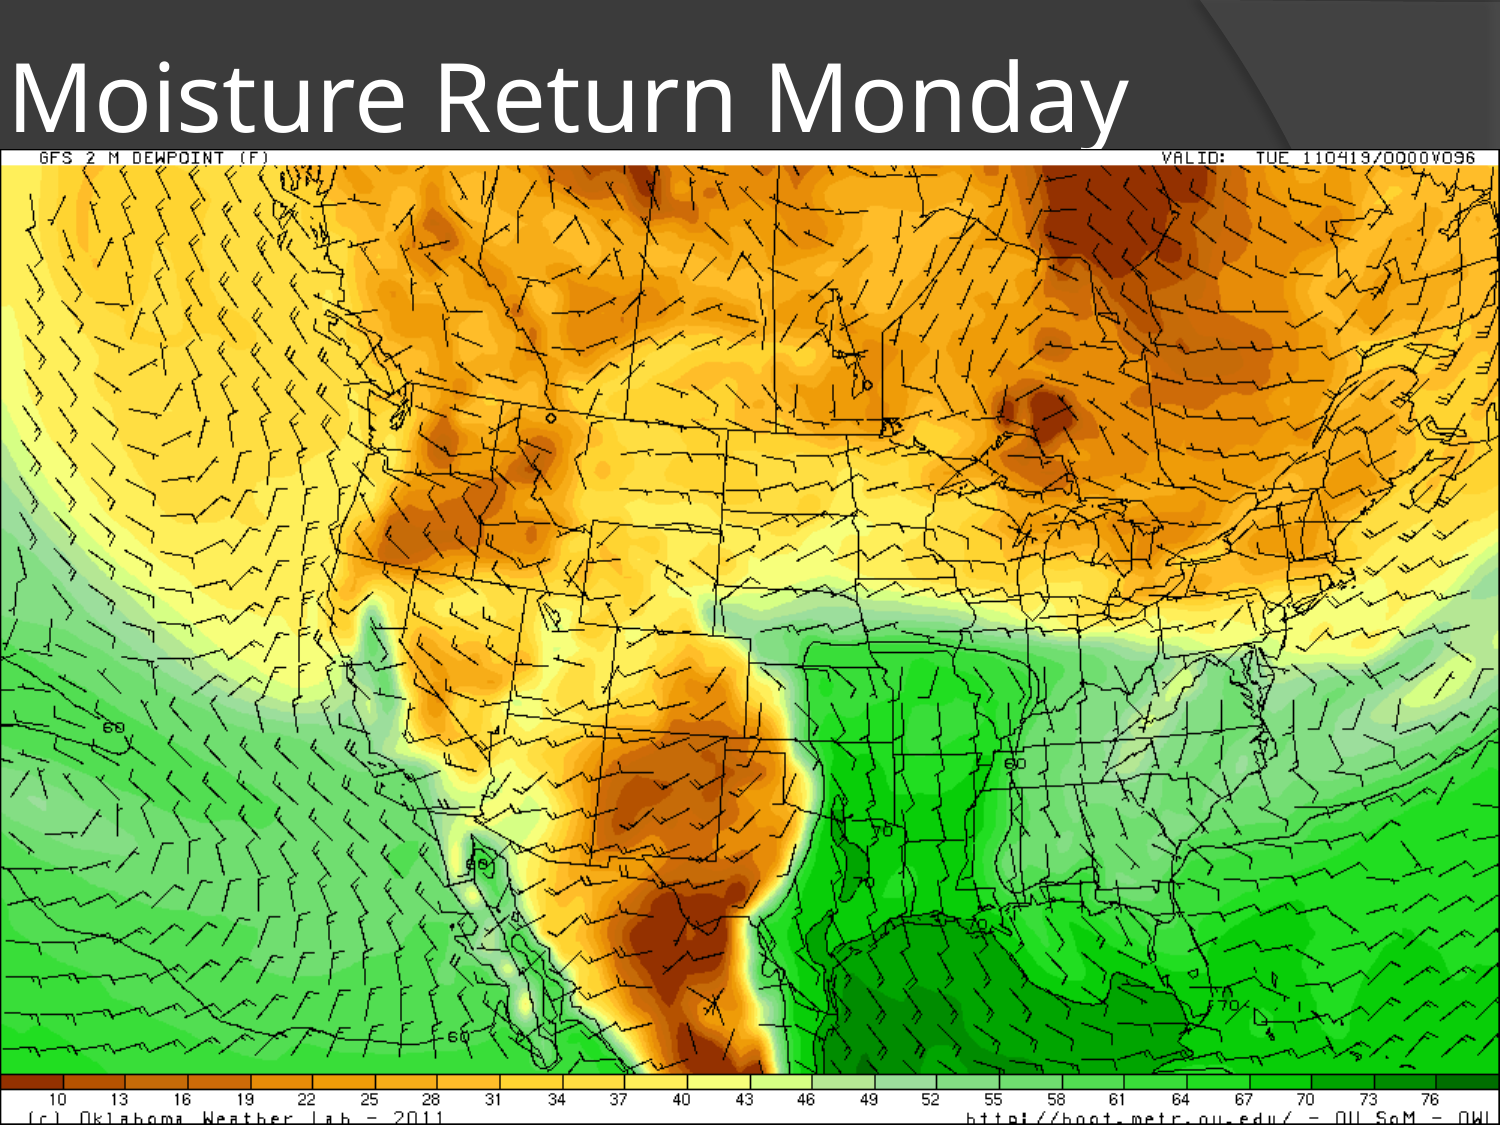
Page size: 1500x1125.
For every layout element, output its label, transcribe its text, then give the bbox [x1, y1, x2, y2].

picture [0, 149, 1500, 1125]
title Moisture Return Monday [0, 0, 1225, 139]
